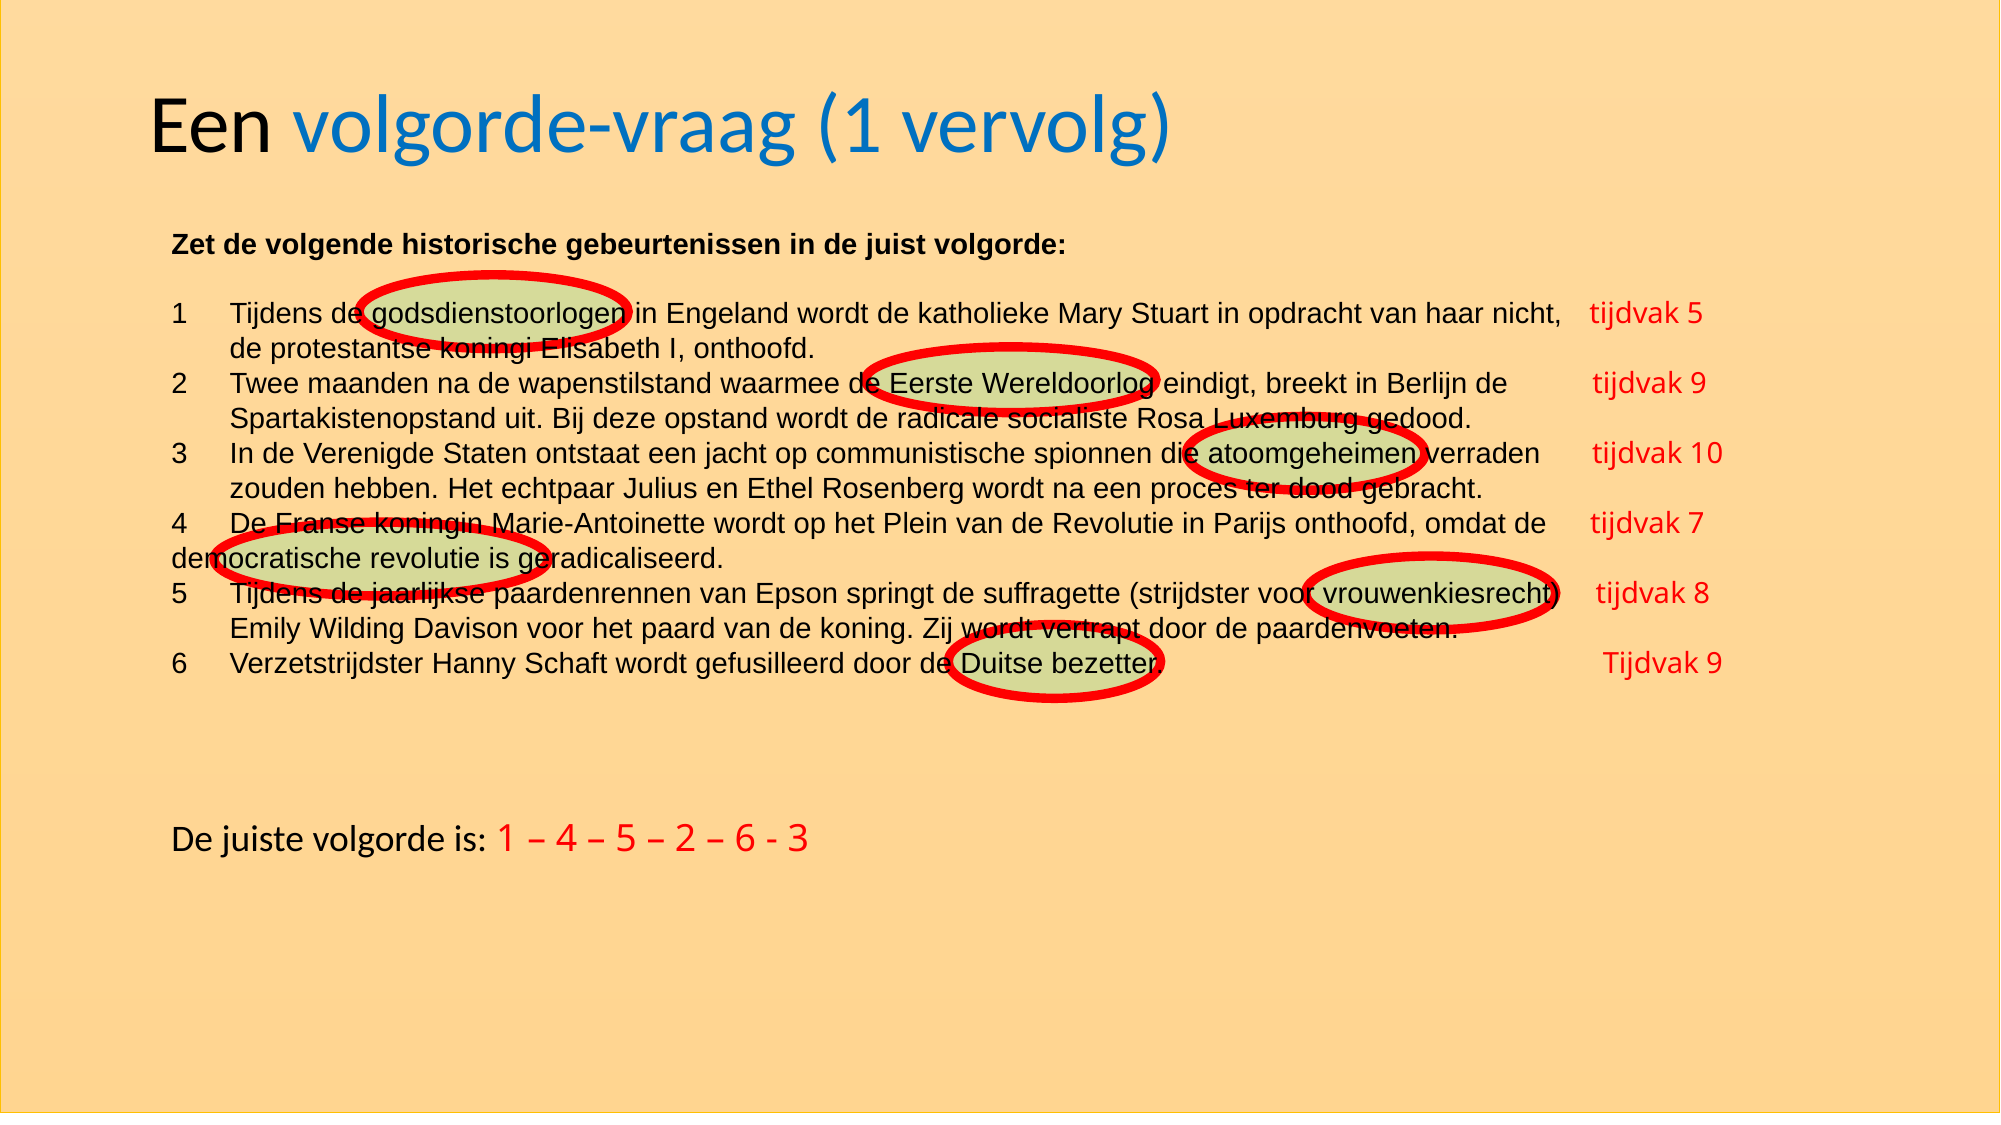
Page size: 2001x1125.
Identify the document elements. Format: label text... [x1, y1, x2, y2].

text_box Zet de volgende historische gebeurtenissen in de juist volgorde: 1 Tijdens de godsdienstoorlogen in Engeland wordt de katholieke Mary Stuart in opdracht van haar nicht, tijdvak 5 de protestantse koningi Elisabeth I, onthoofd. 2 Twee maanden na de wapenstilstand waarmee de Eerste Wereldoorlog eindigt, breekt in Berlijn de tijdvak 9 Spartakistenopstand uit. Bij deze opstand wordt de radicale socialiste Rosa Luxemburg gedood. 3 In de Verenigde Staten ontstaat een jacht op communistische spionnen die atoomgeheimen verraden tijdvak 10 zouden hebben. Het echtpaar Julius en Ethel Rosenberg wordt na een proces ter dood gebracht. 4 De Franse koningin Marie-Antoinette wordt op het Plein van de Revolutie in Parijs onthoofd, omdat de tijdvak 7 democratische revolutie is geradicaliseerd. 5 Tijdens de jaarlijkse paardenrennen van Epson springt de suffragette (strijdster voor vrouwenkiesrecht) tijdvak 8 Emily Wilding Davison voor het paard van de koning. Zij wordt vertrapt door de paardenvoeten. 6 Verzetstrijdster Hanny Schaft wordt gefusilleerd door de Duitse bezetter. Tijdvak 9 De juiste volgorde is: 1 – 4 – 5 – 2 – 6 - 3 [156, 217, 1908, 912]
text_box [0, 0, 2000, 1113]
text_box Een volgorde-vraag (1 vervolg) [134, 61, 1664, 222]
